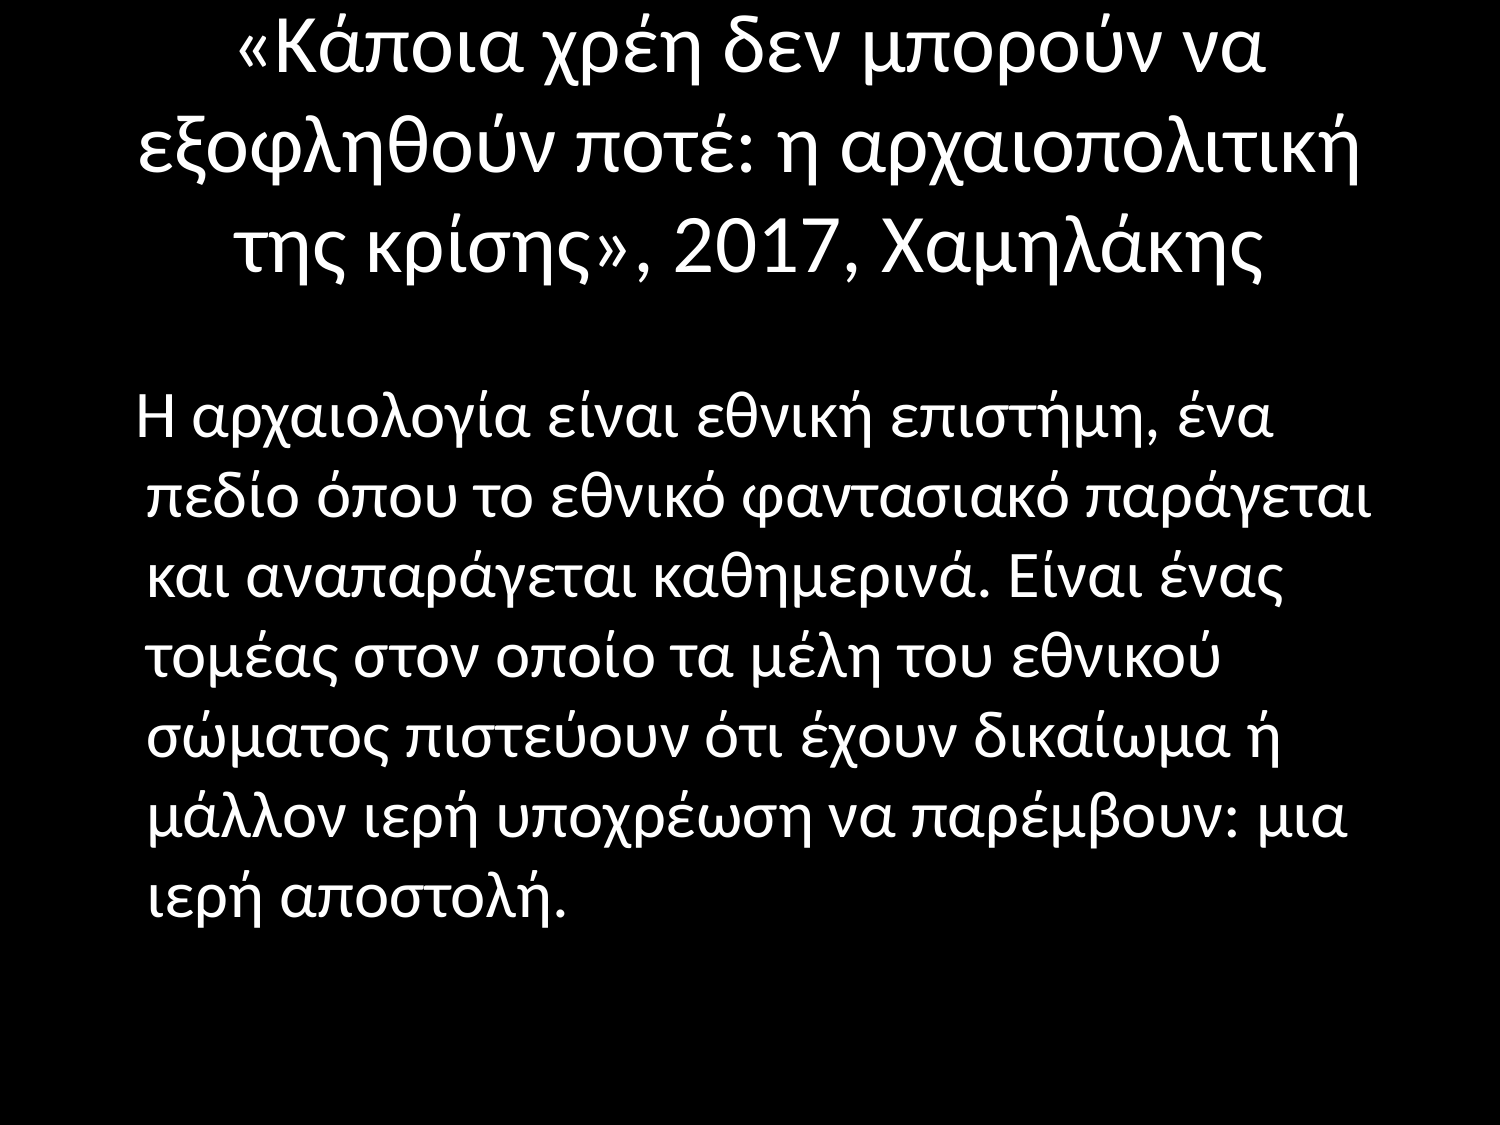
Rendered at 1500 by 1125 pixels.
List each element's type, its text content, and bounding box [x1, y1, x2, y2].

list Η αρχαιολογία είναι εθνική επιστήμη, ένα πεδίο όπου το εθνικό φαντασιακό παράγεται και αναπαράγεται καθημερινά. Είναι ένας τομέας στον οποίο τα μέλη του εθνικού σώματος πιστεύουν ότι έχουν δικαίωμα ή μάλλον ιερή υποχρέωση να παρέμβουν: μια ιερή αποστολή. [74, 363, 1426, 1006]
title «Κάποια χρέη δεν μπορούν να εξοφληθούν ποτέ: η αρχαιοπολιτική της κρίσης», 2017, Χαμηλάκης [74, 44, 1426, 233]
